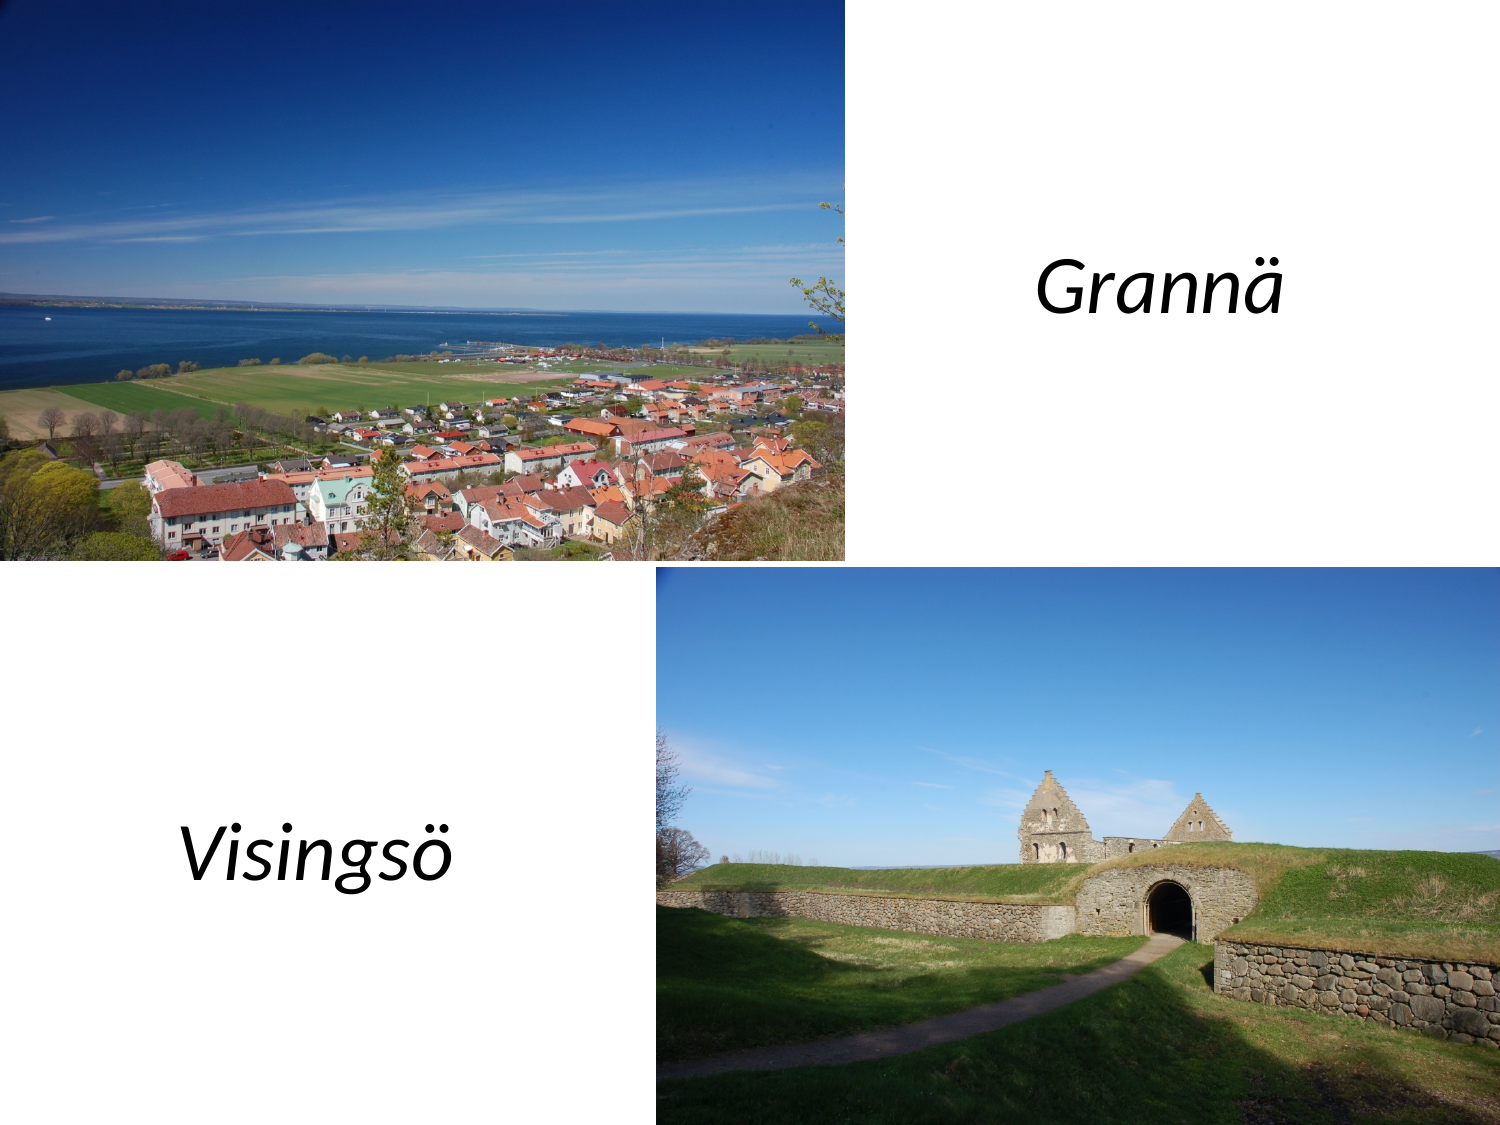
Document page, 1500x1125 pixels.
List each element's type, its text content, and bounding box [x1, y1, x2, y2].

text_box Grannä [1019, 222, 1302, 338]
text_box Visingsö [161, 789, 470, 905]
picture [656, 567, 1500, 1125]
picture [0, 0, 845, 562]
